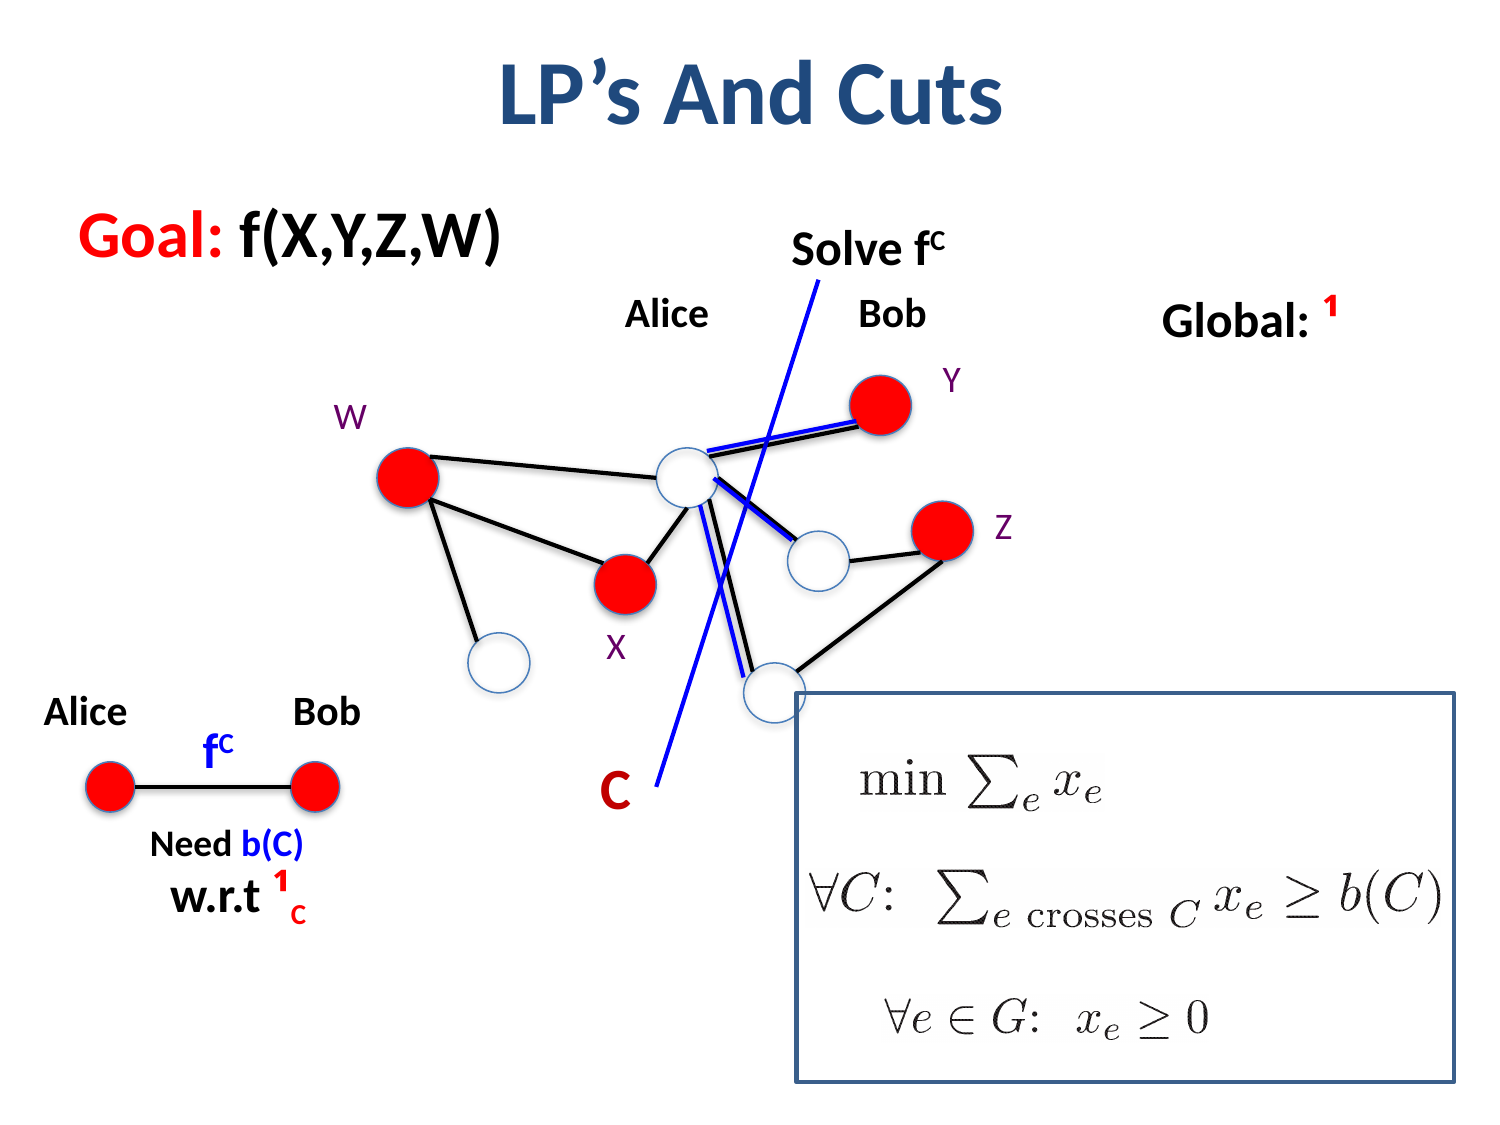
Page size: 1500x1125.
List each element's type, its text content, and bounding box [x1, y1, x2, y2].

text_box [655, 279, 819, 788]
text_box Global: ¹ [1147, 279, 1356, 355]
text_box Alice [610, 278, 656, 344]
text_box fC [176, 711, 249, 760]
text_box C [586, 744, 647, 829]
picture [860, 753, 1106, 813]
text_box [706, 420, 857, 452]
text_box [699, 504, 744, 678]
text_box Alice [28, 675, 143, 741]
text_box Need b(C) [134, 820, 320, 872]
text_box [309, 347, 650, 724]
text_box Goal: f(X,Y,Z,W) [63, 183, 518, 279]
picture [805, 868, 1441, 929]
text_box Bob [843, 278, 942, 344]
text_box Bob [278, 675, 377, 741]
text_box [794, 691, 1456, 1084]
text_box w.r.t ¹C [155, 854, 322, 938]
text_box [85, 761, 340, 813]
title LP’s And Cuts [86, 0, 1437, 182]
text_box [713, 477, 793, 541]
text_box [823, 347, 1035, 724]
picture [881, 994, 1209, 1043]
text_box Solve fC [776, 208, 961, 284]
